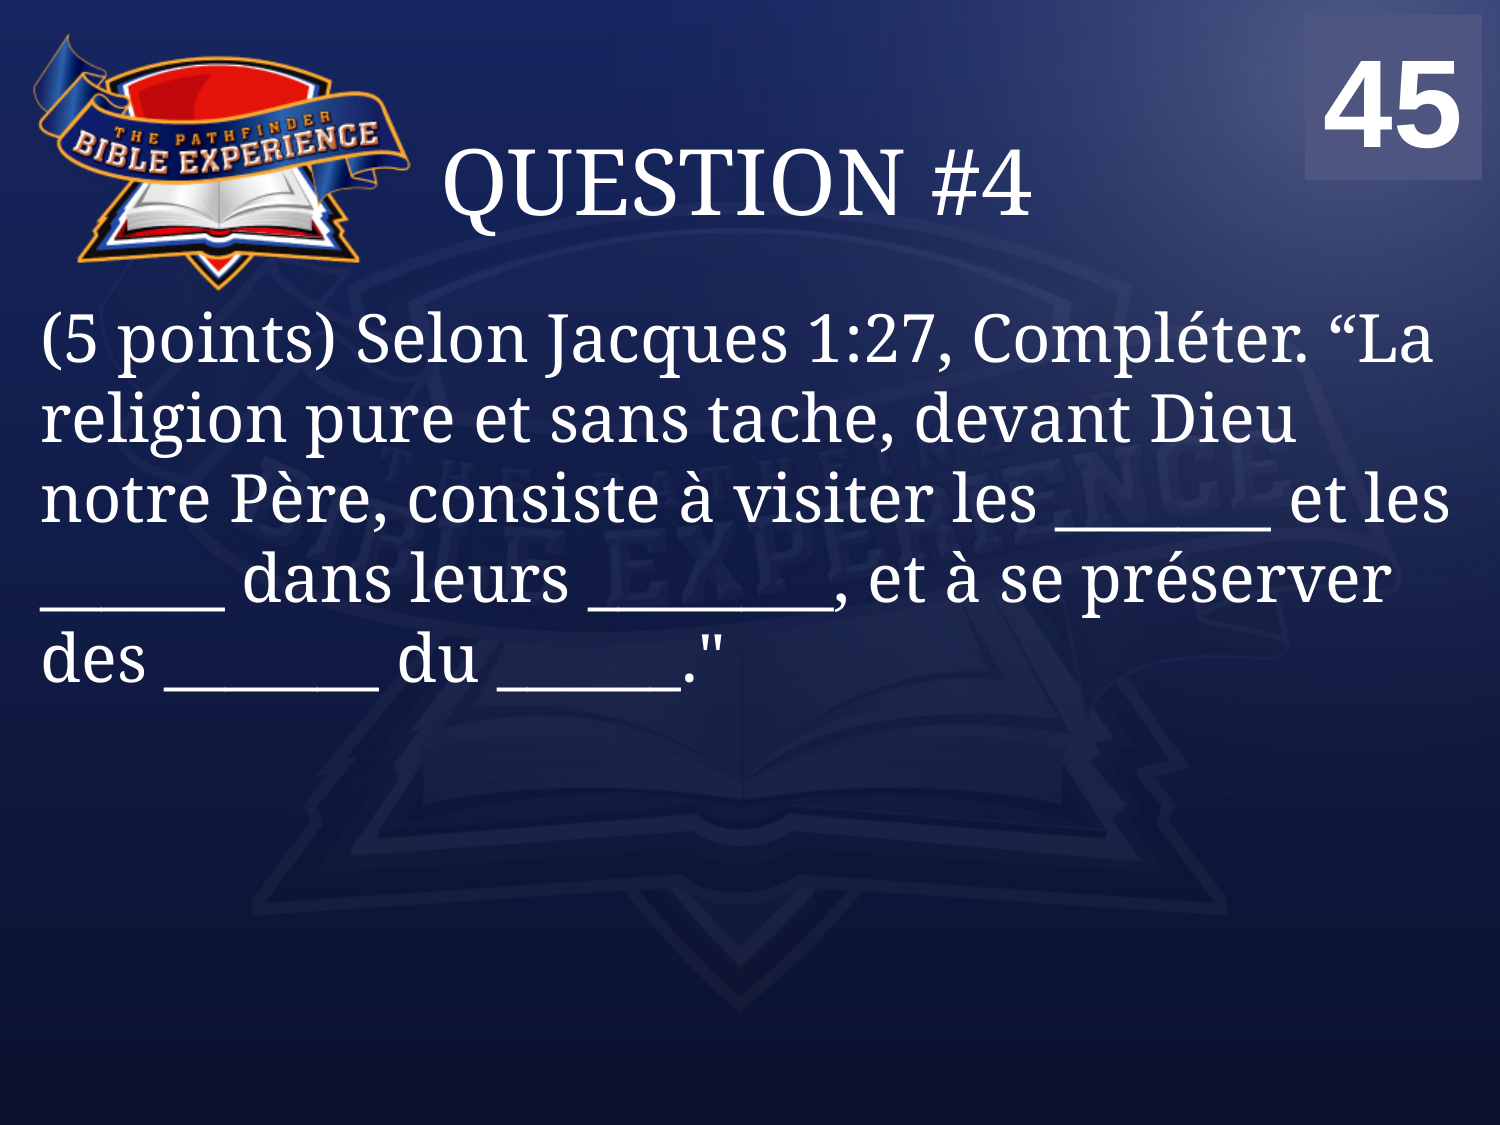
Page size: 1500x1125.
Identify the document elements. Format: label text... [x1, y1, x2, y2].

text_box 45 [1305, 14, 1482, 180]
list (5 points) Selon Jacques 1:27, Compléter. “La religion pure et sans tache, devant Dieu notre Père, consiste à visiter les _______ et les ______ dans leurs ________, et à se préserver des _______ du ______." [25, 288, 1471, 1105]
title QUESTION #4 [425, 85, 1425, 273]
picture [0, 0, 1500, 1125]
